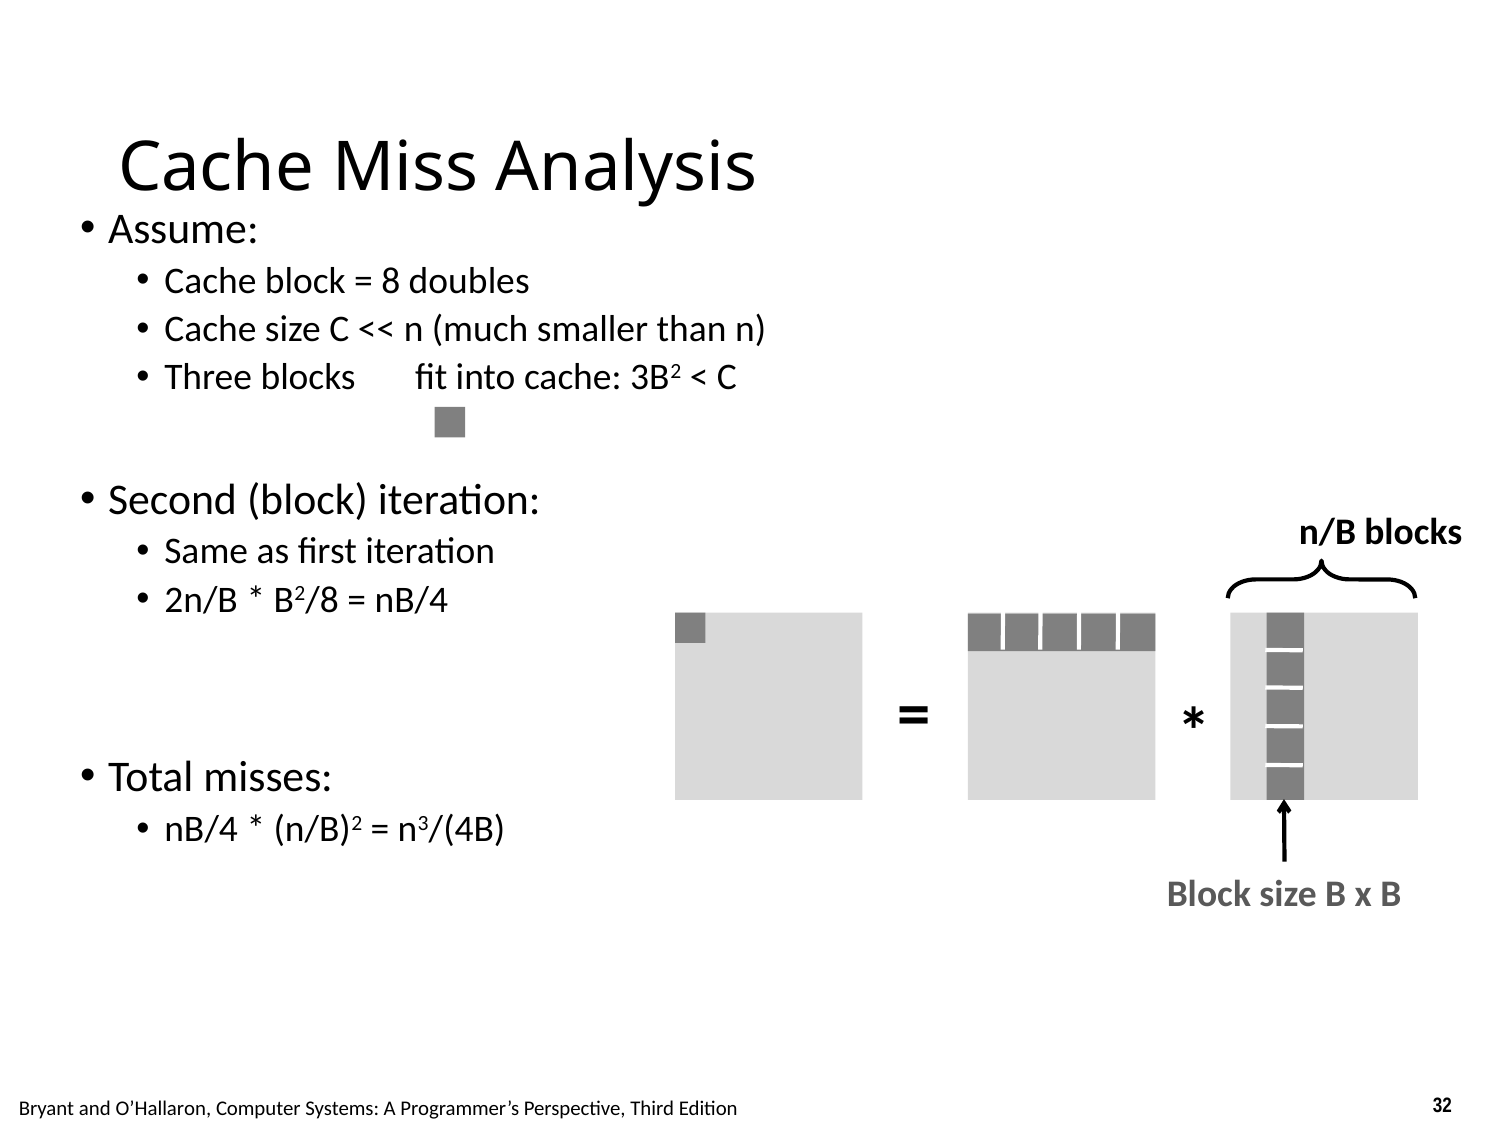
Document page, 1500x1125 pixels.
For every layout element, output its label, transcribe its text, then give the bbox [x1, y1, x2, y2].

text_box [675, 612, 863, 800]
text_box [1305, 612, 1418, 800]
text_box n/B blocks [1284, 499, 1478, 560]
text_box [967, 613, 1156, 652]
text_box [1226, 688, 1342, 727]
title Cache Miss Analysis [103, 59, 1397, 278]
text_box * [1162, 680, 1226, 776]
text_box [967, 652, 1156, 800]
text_box [1227, 560, 1416, 599]
text_box [434, 406, 466, 438]
text_box [1230, 612, 1266, 688]
text_box = [883, 662, 947, 758]
text_box [675, 612, 706, 643]
text_box [1266, 612, 1305, 688]
list Assume: Cache block = 8 doubles Cache size C << n (much smaller than n) Three blocks fit into cache: 3B2 < C Second (block) iteration: Same as first iteration 2n/B * B2/8 = nB/4 Total misses: nB/4 * (n/B)2 = n3/(4B) [65, 198, 1361, 1075]
text_box [1230, 727, 1266, 800]
text_box [1266, 727, 1305, 800]
text_box Block size B x B [1152, 861, 1417, 922]
